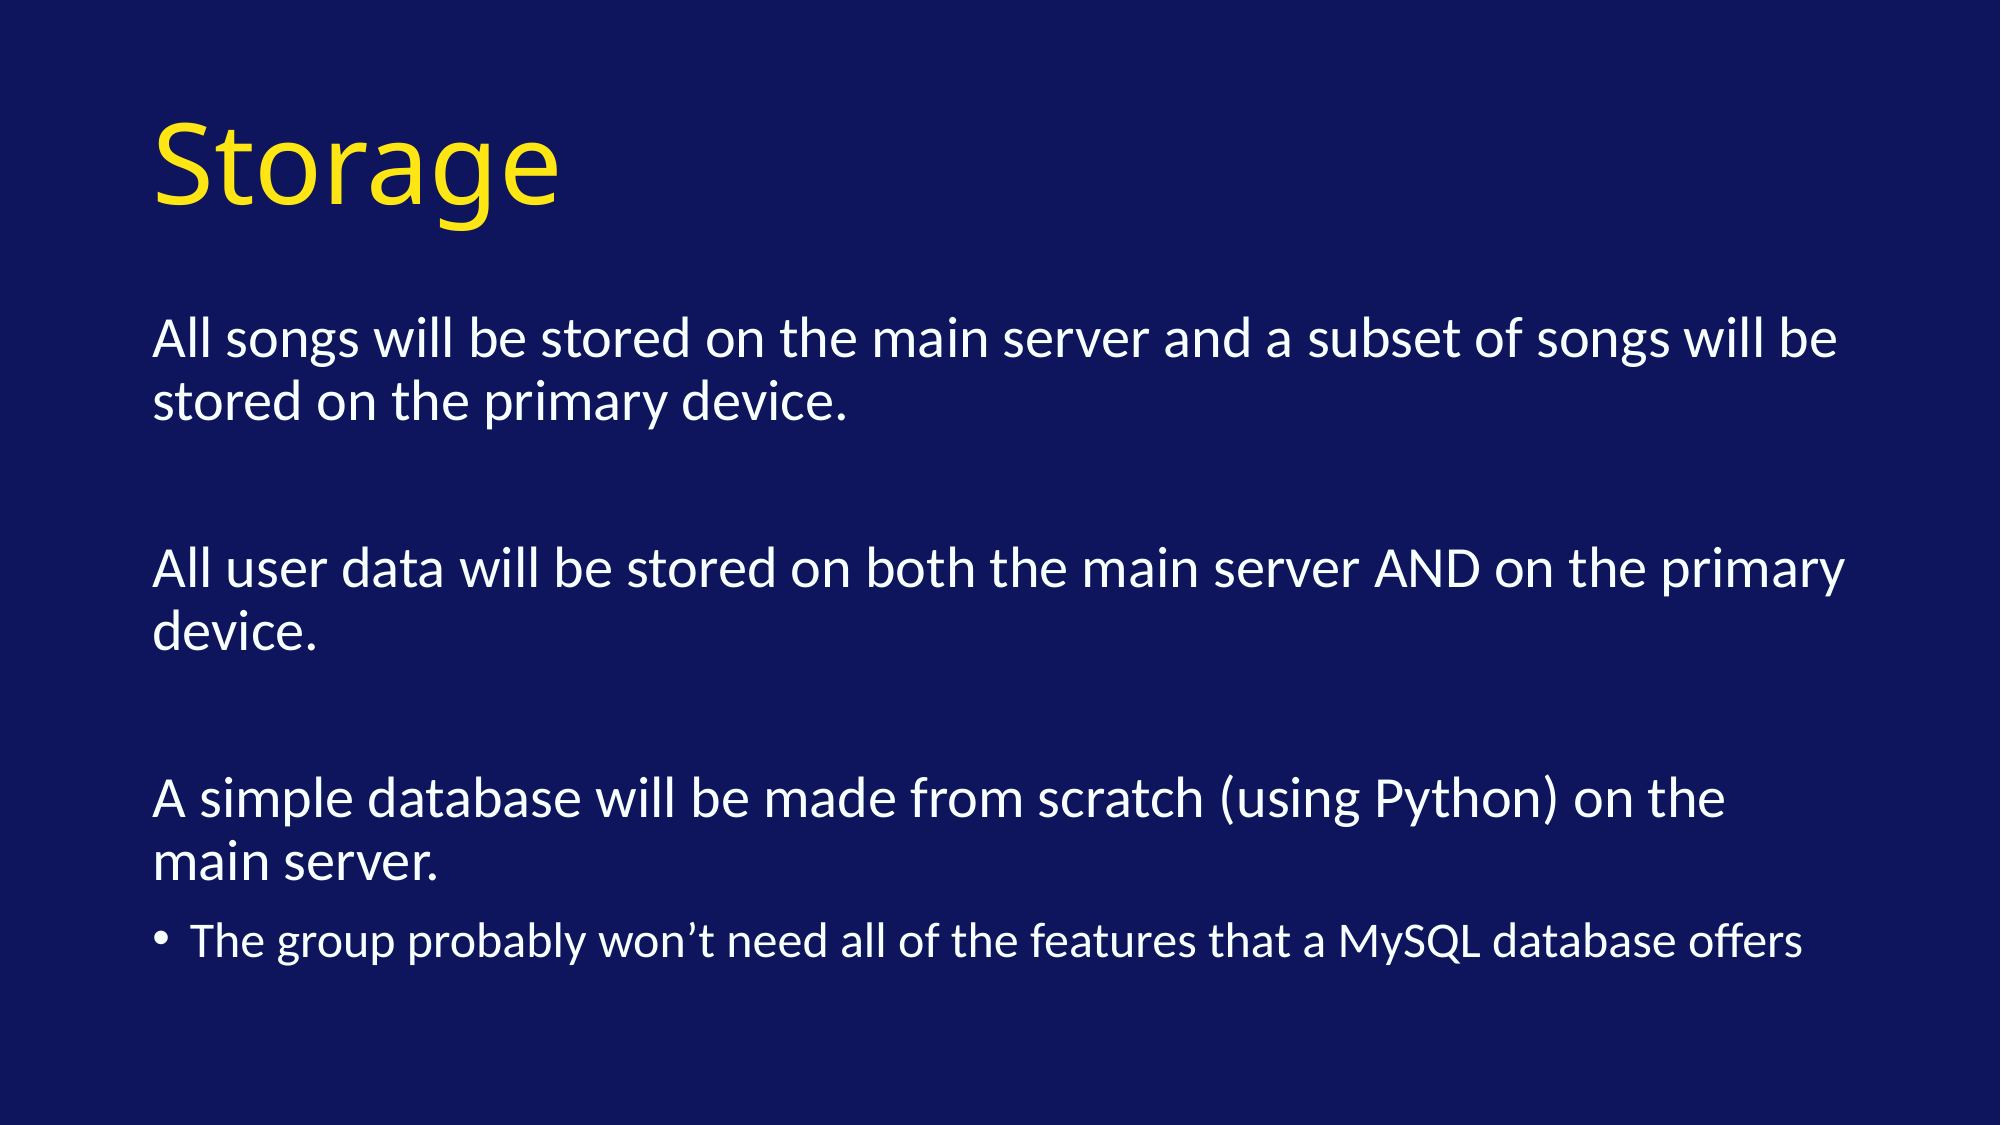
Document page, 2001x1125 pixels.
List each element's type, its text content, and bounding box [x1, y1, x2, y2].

list All songs will be stored on the main server and a subset of songs will be stored on the primary device. All user data will be stored on both the main server AND on the primary device. A simple database will be made from scratch (using Python) on the main server. The group probably won’t need all of the features that a MySQL database offers [137, 299, 1863, 1014]
title Storage [137, 59, 1863, 278]
